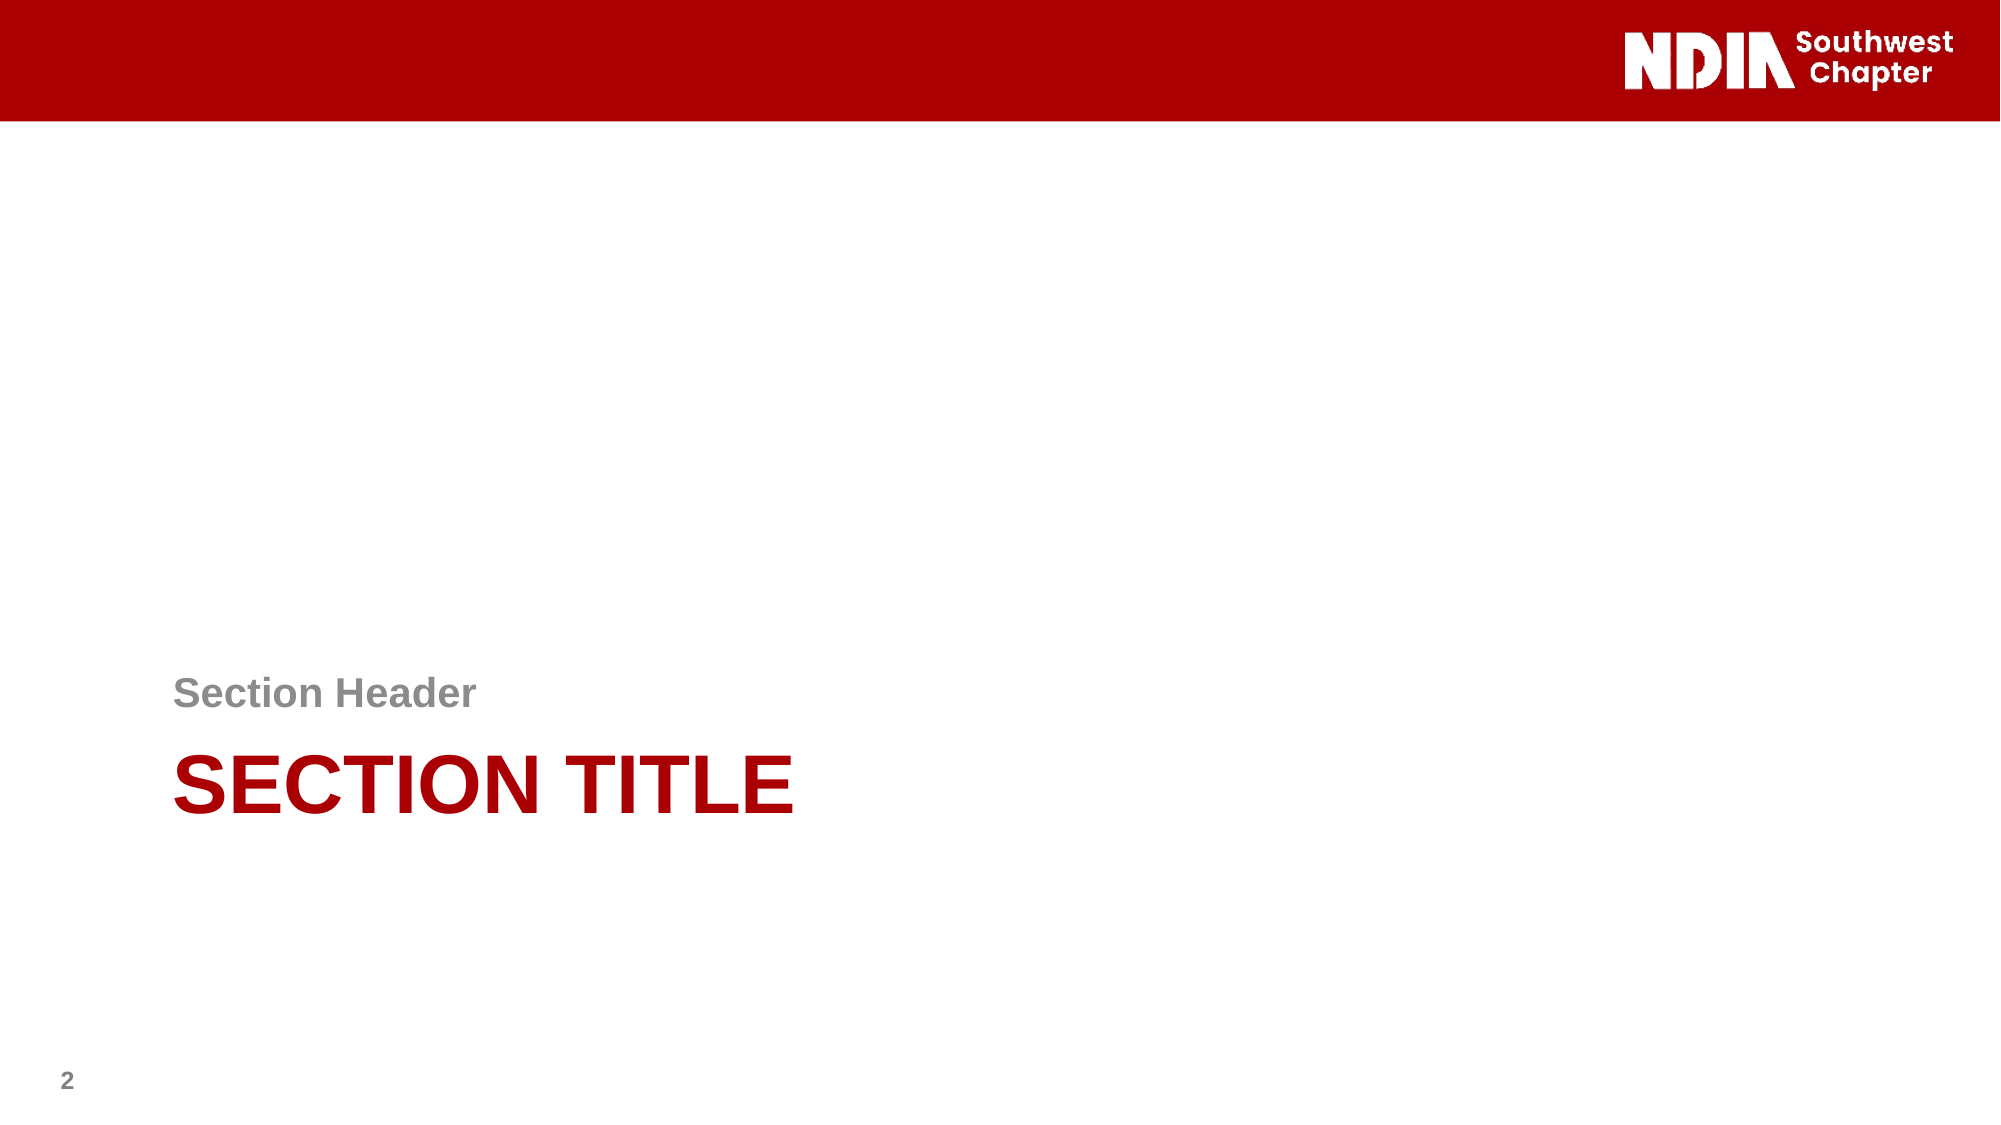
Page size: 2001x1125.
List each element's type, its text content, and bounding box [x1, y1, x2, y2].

text_box 2 [30, 1049, 106, 1110]
picture [1625, 30, 1953, 91]
title Section title [157, 723, 1858, 947]
list Section Header [157, 476, 1858, 723]
